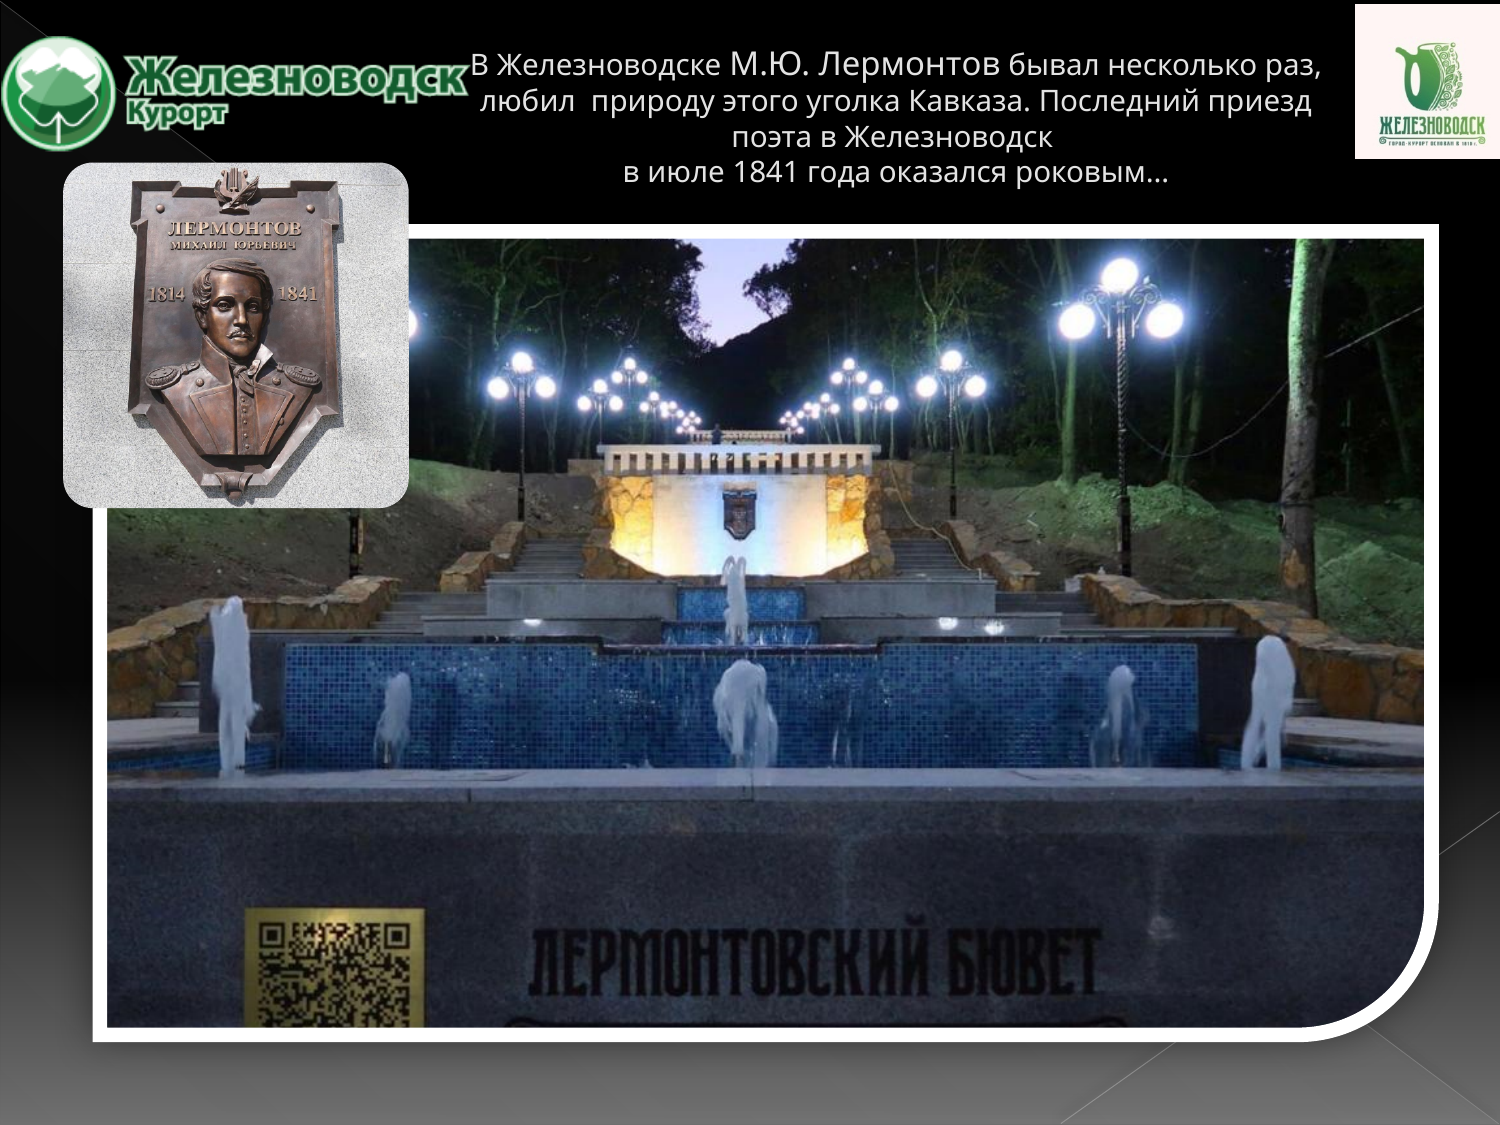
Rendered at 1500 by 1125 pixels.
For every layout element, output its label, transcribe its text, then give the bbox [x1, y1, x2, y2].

picture [0, 34, 472, 153]
picture [1355, 4, 1500, 159]
title В Железноводске М.Ю. Лермонтов бывал несколько раз, любил природу этого уголка Кавказа. Последний приезд поэта в Железноводск в июле 1841 года оказался роковым… [442, 35, 1350, 196]
picture [62, 162, 1432, 1036]
